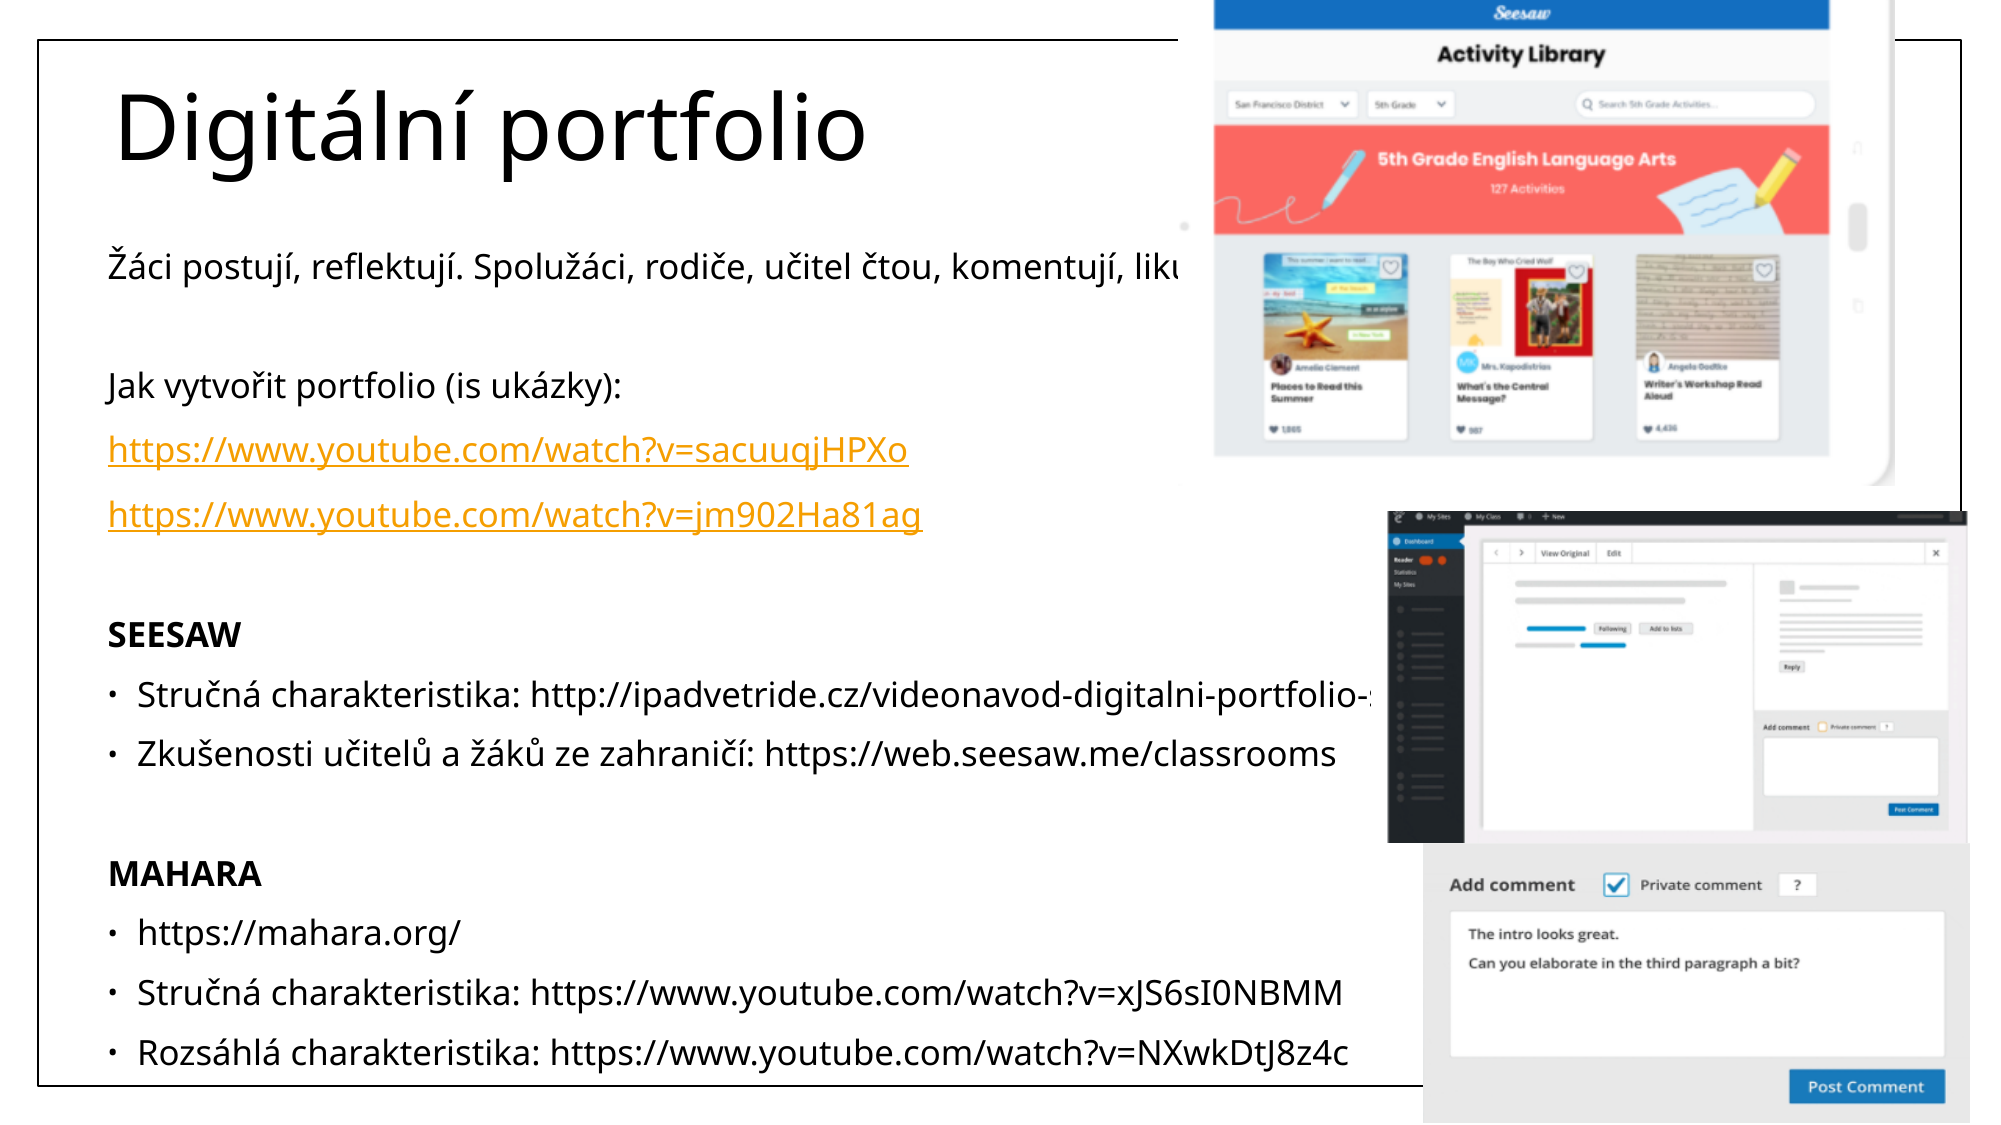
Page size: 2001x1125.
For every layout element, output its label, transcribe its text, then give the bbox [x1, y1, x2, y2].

picture [1370, 511, 1970, 1123]
title Digitální portfolio [99, 19, 1172, 241]
picture [1178, 0, 1895, 486]
list Žáci postují, reflektují. Spolužáci, rodiče, učitel čtou, komentují, likují, .. Jak vytvořit portfolio (is ukázky): https://www.youtube.com/watch?v=sacuuqjHPXo https://www.youtube.com/watch?v=jm902Ha81ag SEESAW Stručná charakteristika: http://ipadvetride.cz/videonavod-digitalni-portfolio-seesaw/ Zkušenosti učitelů a žáků ze zahraničí: https://web.seesaw.me/classrooms MAHARA https://mahara.org/ Stručná charakteristika: https://www.youtube.com/watch?v=xJS6sI0NBMM Rozsáhlá charakteristika: https://www.youtube.com/watch?v=NXwkDtJ8z4c [85, 241, 1910, 1091]
